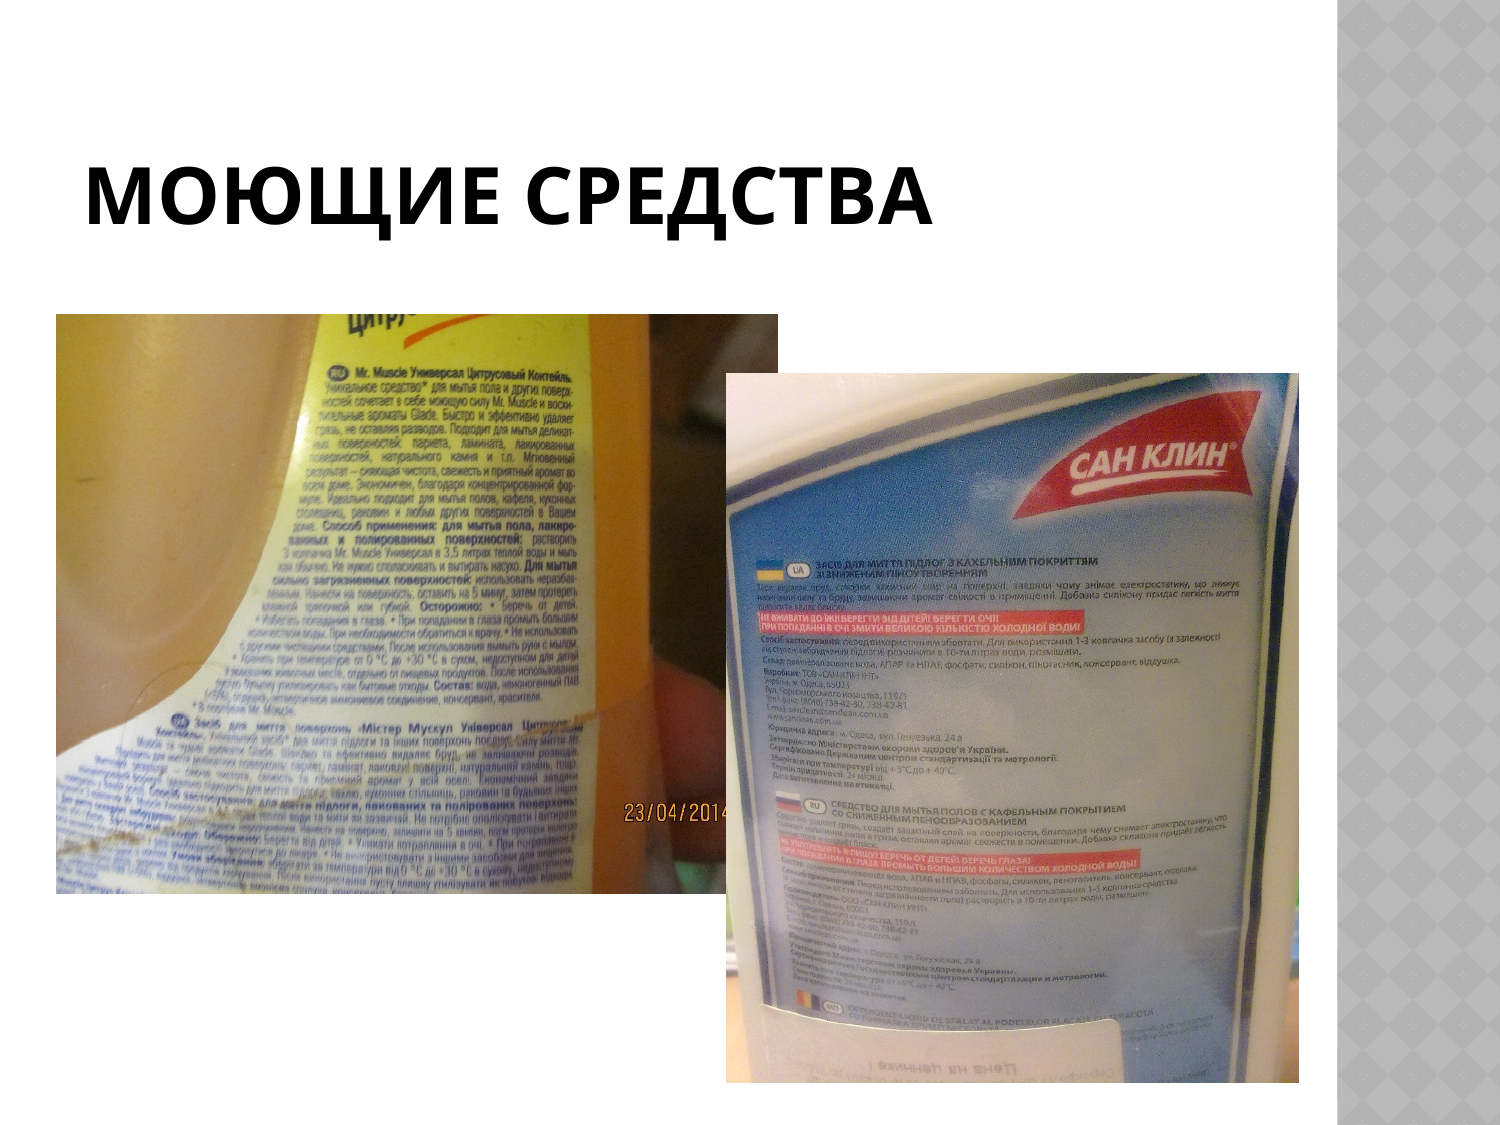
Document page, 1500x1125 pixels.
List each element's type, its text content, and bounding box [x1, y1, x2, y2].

title Моющие средства [75, 52, 1263, 240]
picture [56, 314, 1299, 1083]
